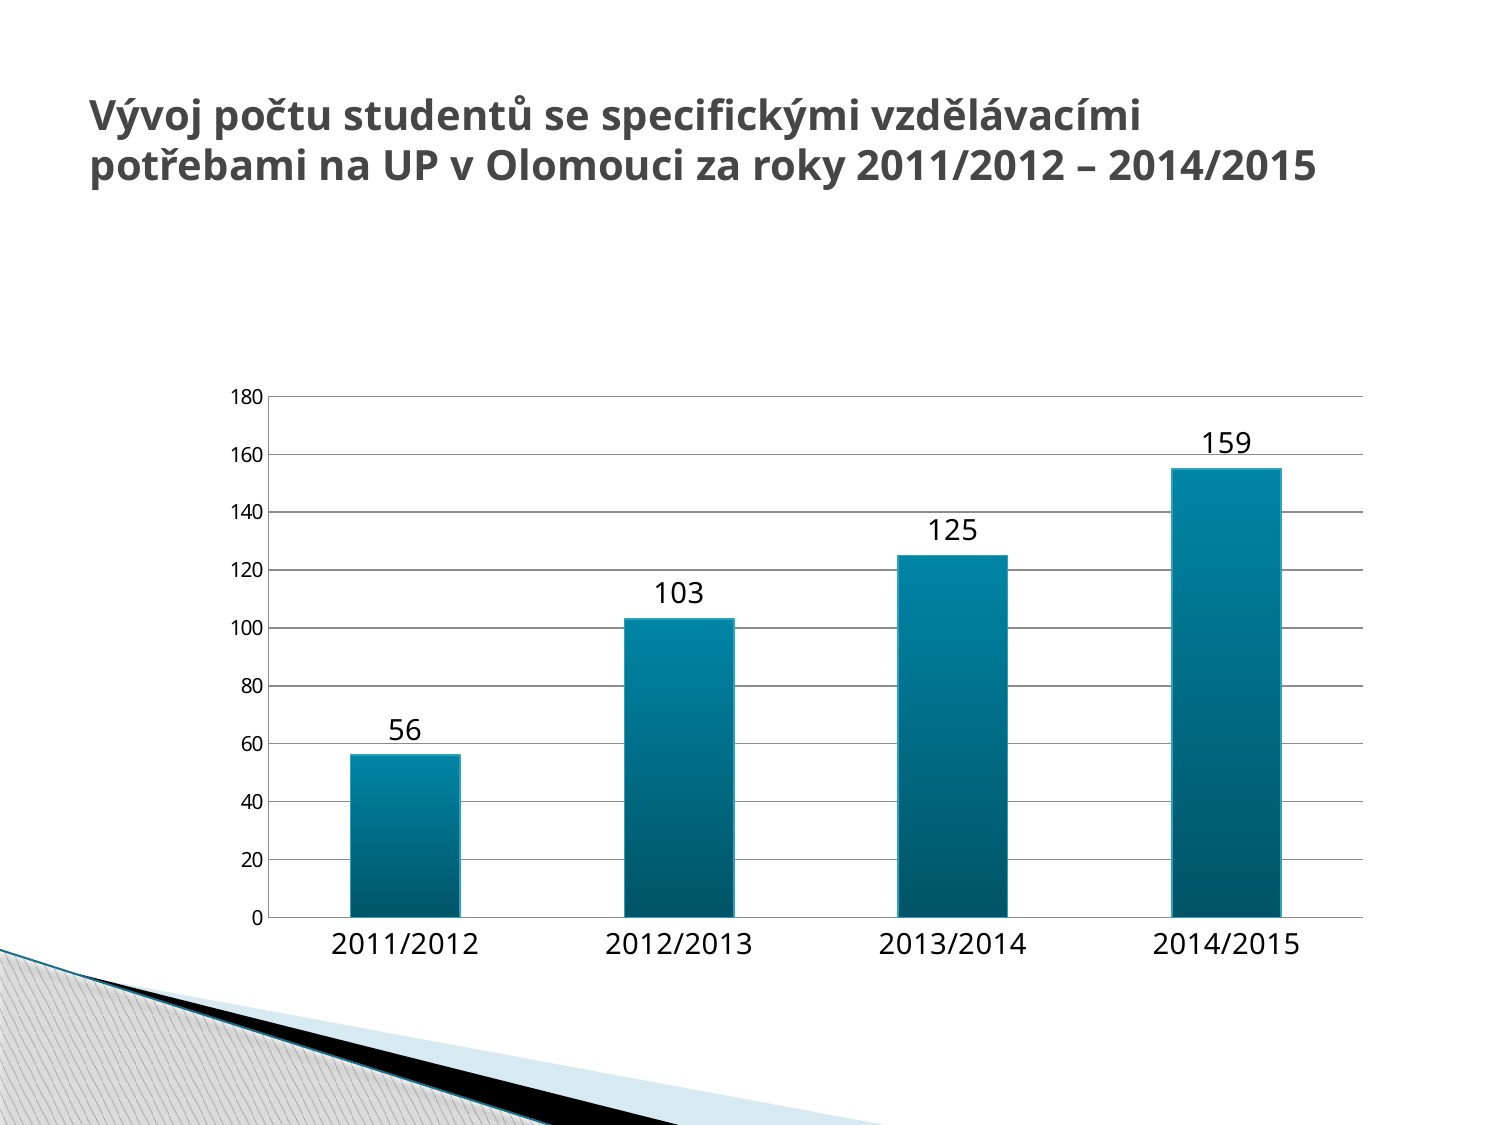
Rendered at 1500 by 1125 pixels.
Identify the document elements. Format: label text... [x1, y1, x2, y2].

chart [123, 231, 1365, 988]
title Vývoj počtu studentů se specifickými vzdělávacími potřebami na UP v Olomouci za roky 2011/2012 – 2014/2015 [75, 45, 1353, 233]
